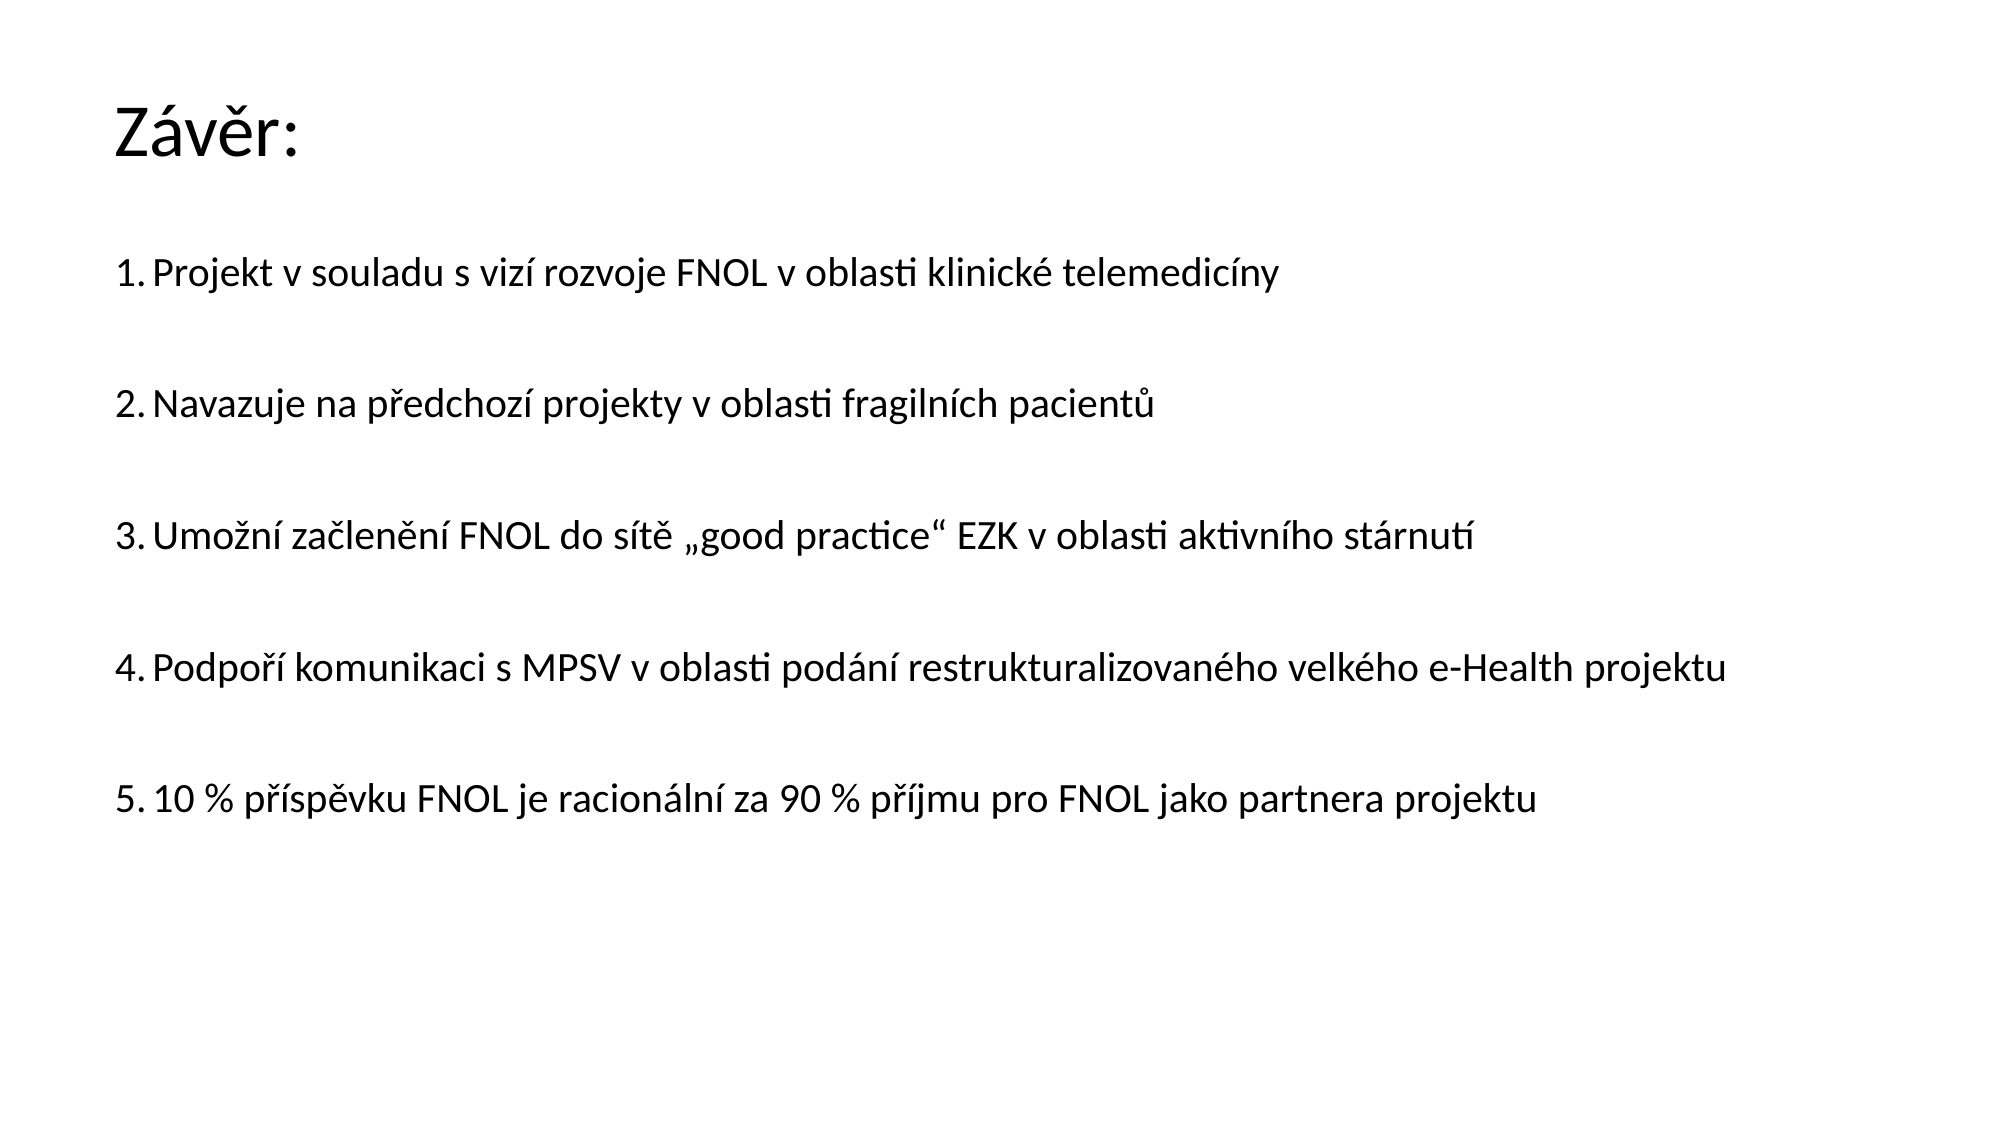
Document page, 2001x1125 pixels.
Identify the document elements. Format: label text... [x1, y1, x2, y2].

list Projekt v souladu s vizí rozvoje FNOL v oblasti klinické telemedicíny Navazuje na předchozí projekty v oblasti fragilních pacientů Umožní začlenění FNOL do sítě „good practice“ EZK v oblasti aktivního stárnutí Podpoří komunikaci s MPSV v oblasti podání restrukturalizovaného velkého e-Health projektu 10 % příspěvku FNOL je racionální za 90 % příjmu pro FNOL jako partnera projektu [99, 242, 1900, 1023]
title Závěr: [99, 82, 1500, 183]
